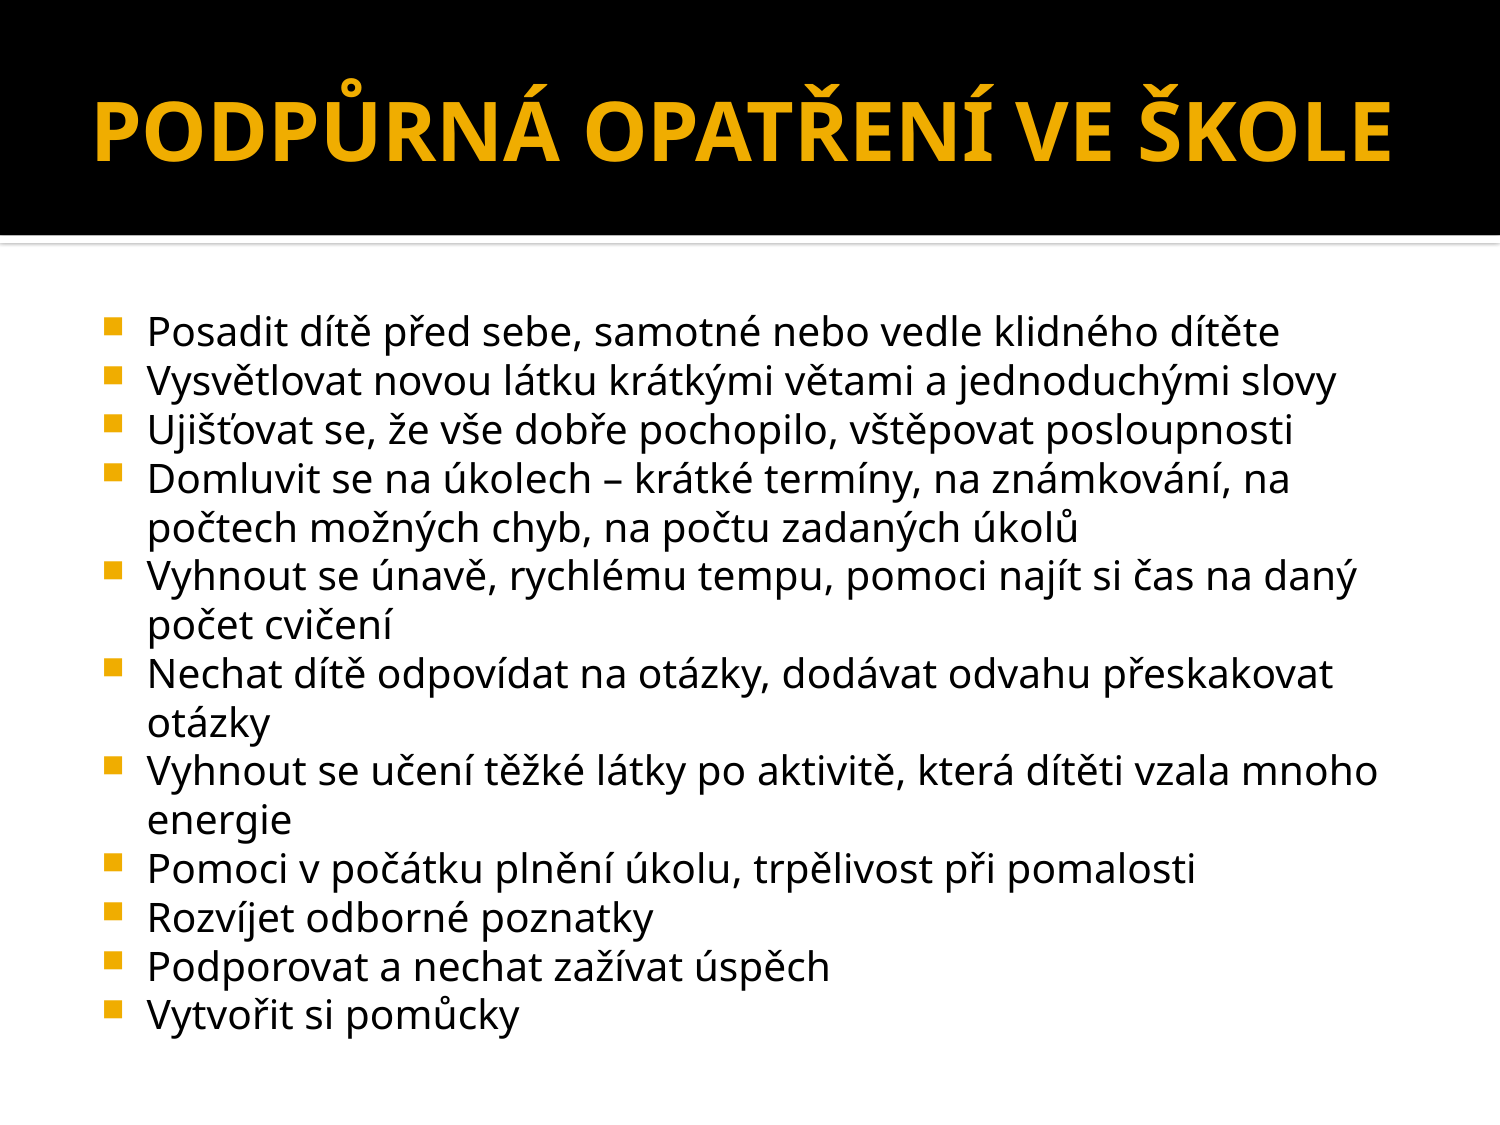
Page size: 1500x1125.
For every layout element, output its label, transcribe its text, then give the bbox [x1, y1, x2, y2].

title PODPŮRNÁ OPATŘENÍ VE ŠKOLE [75, 25, 1425, 231]
list Posadit dítě před sebe, samotné nebo vedle klidného dítěte Vysvětlovat novou látku krátkými větami a jednoduchými slovy Ujišťovat se, že vše dobře pochopilo, vštěpovat posloupnosti Domluvit se na úkolech – krátké termíny, na známkování, na počtech možných chyb, na počtu zadaných úkolů Vyhnout se únavě, rychlému tempu, pomoci najít si čas na daný počet cvičení Nechat dítě odpovídat na otázky, dodávat odvahu přeskakovat otázky Vyhnout se učení těžké látky po aktivitě, která dítěti vzala mnoho energie Pomoci v počátku plnění úkolu, trpělivost při pomalosti Rozvíjet odborné poznatky Podporovat a nechat zažívat úspěch Vytvořit si pomůcky [75, 291, 1425, 1050]
